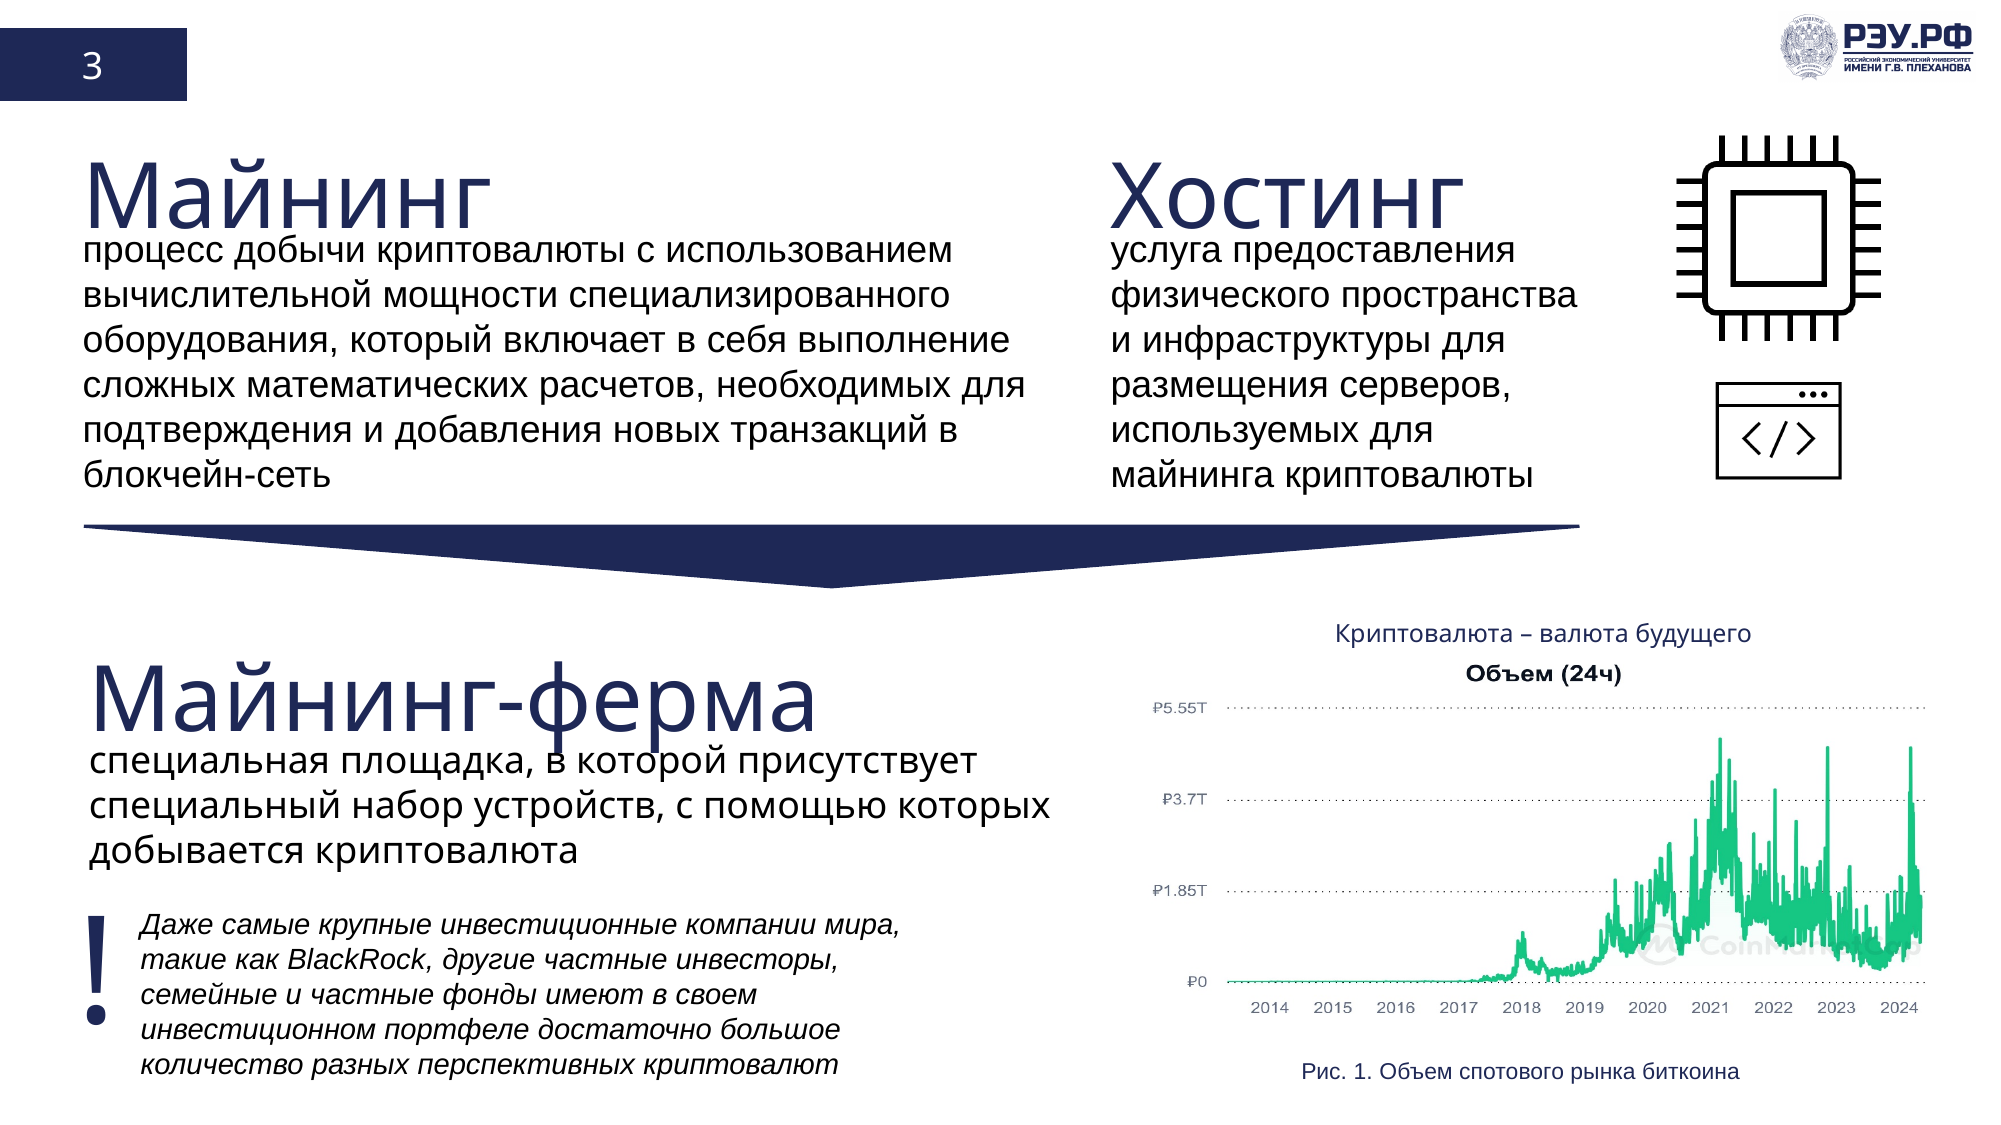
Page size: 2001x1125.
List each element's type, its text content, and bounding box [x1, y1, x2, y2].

picture [1777, 11, 1977, 83]
text_box Рис. 1. Объем спотового рынка биткоина [1286, 1049, 2000, 1092]
text_box Майнинг-ферма [73, 577, 1075, 728]
text_box Криптовалюта – валюта будущего [1075, 610, 2000, 655]
text_box [83, 524, 1580, 577]
text_box Хостинг [1095, 74, 2000, 255]
text_box специальная площадка, в которой присутствует специальный набор устройств, с помощью которых добывается криптовалюта [73, 728, 1124, 879]
picture [1641, 101, 1916, 507]
text_box процесс добычи криптовалюты с использованием вычислительной мощности специализированного оборудования, который включает в себя выполнение сложных математических расчетов, необходимых для подтверждения и добавления новых транзакций в блокчейн-сеть [67, 217, 1069, 503]
picture [1137, 655, 1950, 1035]
text_box услуга предоставления физического пространства и инфраструктуры для размещения серверов, используемых для майнинга криптовалюты [1095, 217, 1605, 503]
text_box 3 [0, 28, 187, 101]
text_box Майнинг [67, 74, 1069, 217]
text_box Даже самые крупные инвестиционные компании мира, такие как BlackRock, другие частные инвесторы, семейные и частные фонды имеют в своем инвестиционном портфеле достаточно большое количество разных перспективных криптовалют [125, 897, 1000, 1088]
text_box ! [61, 866, 142, 1061]
